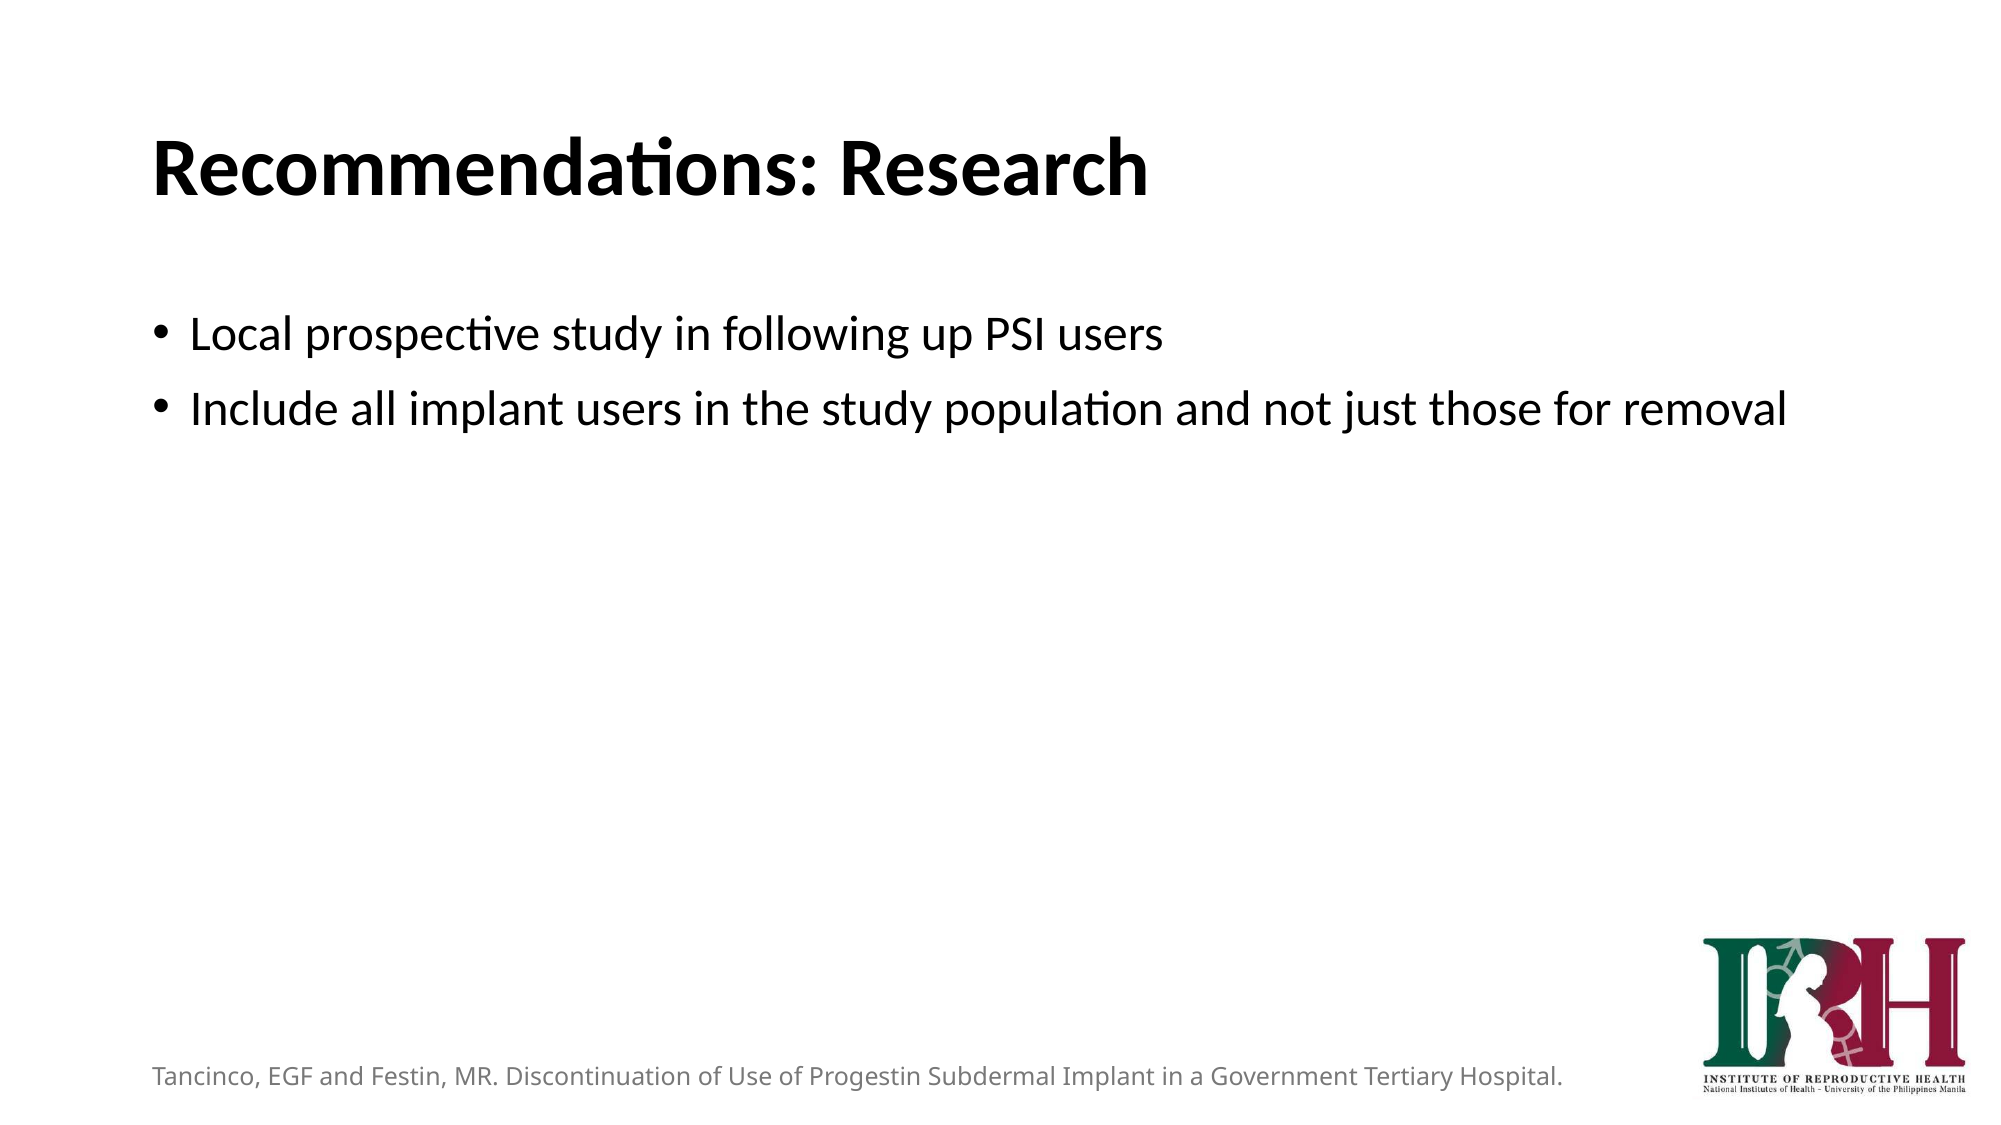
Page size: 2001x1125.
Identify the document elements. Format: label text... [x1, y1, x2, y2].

list Local prospective study in following up PSI users Include all implant users in the study population and not just those for removal [137, 299, 1863, 1014]
title Recommendations: Research [137, 59, 1863, 278]
picture [1692, 926, 1977, 1100]
footer Tancinco, EGF and Festin, MR. Discontinuation of Use of Progestin Subdermal Implant in a Government Tertiary Hospital. [137, 1049, 1668, 1103]
